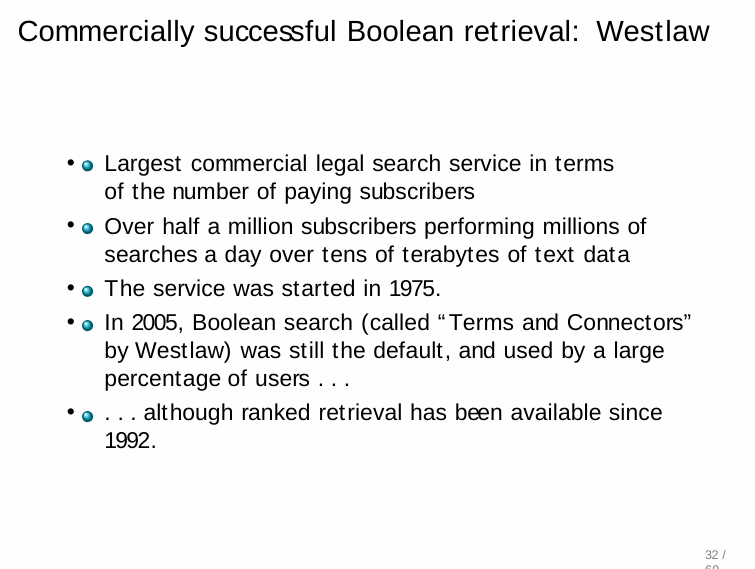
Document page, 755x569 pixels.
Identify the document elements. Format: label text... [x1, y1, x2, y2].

text_box [0, 0, 755, 58]
slide_number 32 / 60 [701, 547, 745, 565]
title Commercially successful Boolean retrieval: Westlaw [15, 12, 741, 52]
list Largest commercial legal search service in terms of the number of paying subscribers Over half a million subscribers performing millions of searches a day over tens of terabytes of text data The service was started in 1975. In 2005, Boolean search (called “Terms and Connectors” by Westlaw) was still the default, and used by a large percentage of users . . . . . . although ranked retrieval has been available since 1992. [56, 138, 699, 448]
